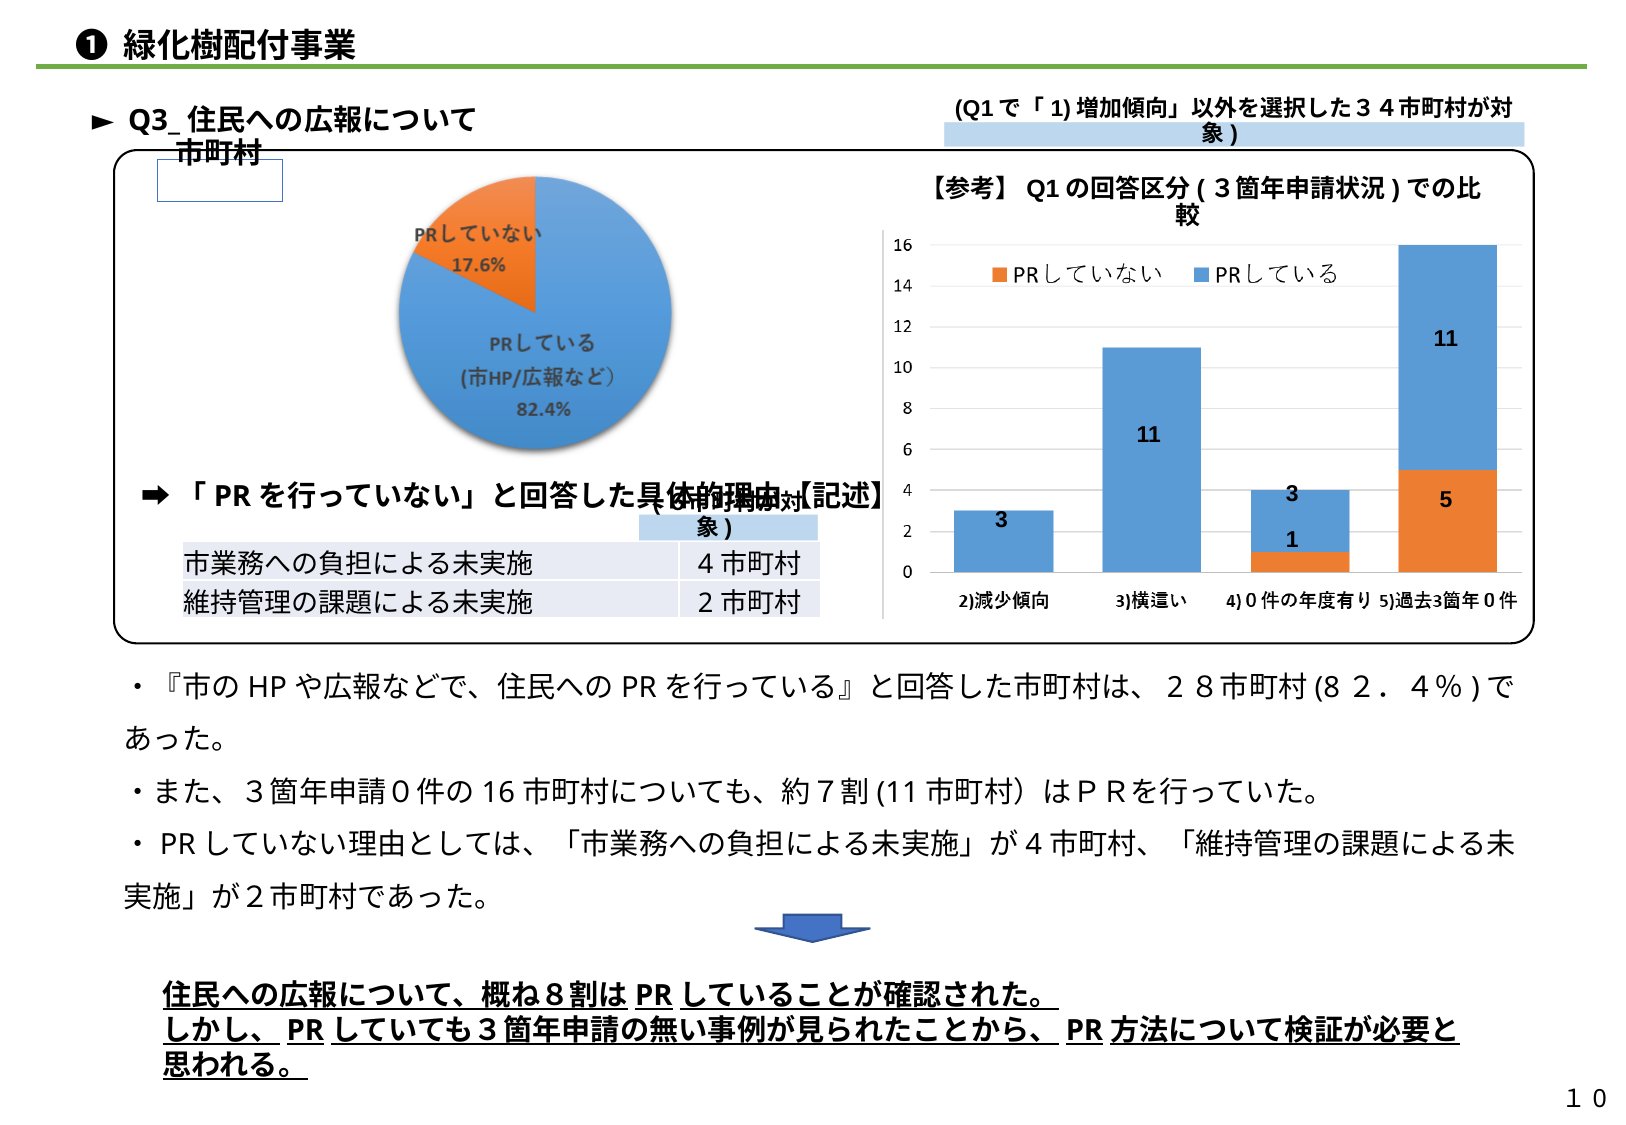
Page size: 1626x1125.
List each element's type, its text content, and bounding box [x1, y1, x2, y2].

table_header 市業務への負担による未実施 [183, 542, 678, 579]
text_box 住民への広報について、概ね８割はPRしていることが確認された。 しかし、PRしていても３箇年申請の無い事例が見られたことから、PR方法について検証が必要と思われる。 [147, 969, 1494, 1089]
text_box ❶ 緑化樹配付事業 [63, 15, 761, 64]
picture [364, 171, 691, 459]
text_box 市町村 [157, 159, 283, 202]
text_box ► Q3_住民への広報について [40, 98, 1541, 157]
table_header 4市町村 [680, 542, 820, 579]
text_box １0 [1547, 1074, 1623, 1120]
text_box ➡「PRを行っていない」と回答した具体的理由【記述】 [126, 473, 833, 524]
text_box (Q1で「1)増加傾向」以外を選択した３４市町村が対象) [944, 122, 1525, 147]
text_box (６市町村が対象) [639, 514, 818, 541]
picture [882, 229, 1524, 619]
table_cell 維持管理の課題による未実施 [183, 581, 678, 617]
text_box ・『市のHPや広報などで、住民へのPRを行っている』と回答した市町村は、2８市町村(8２．４％)であった。 ・また、３箇年申請０件の16市町村についても、約７割(11市町村）はＰＲを行っていた。 ・PRしていない理由としては、「市業務への負担による未実施」が4市町村、「維持管理の課題による未実施」が２市町村であった。 [108, 643, 1558, 973]
text_box [754, 913, 871, 943]
text_box 【参考】Q1の回答区分(３箇年申請状況)での比較 [907, 175, 1494, 229]
table_cell 2市町村 [680, 581, 820, 617]
text_box [113, 149, 1535, 645]
